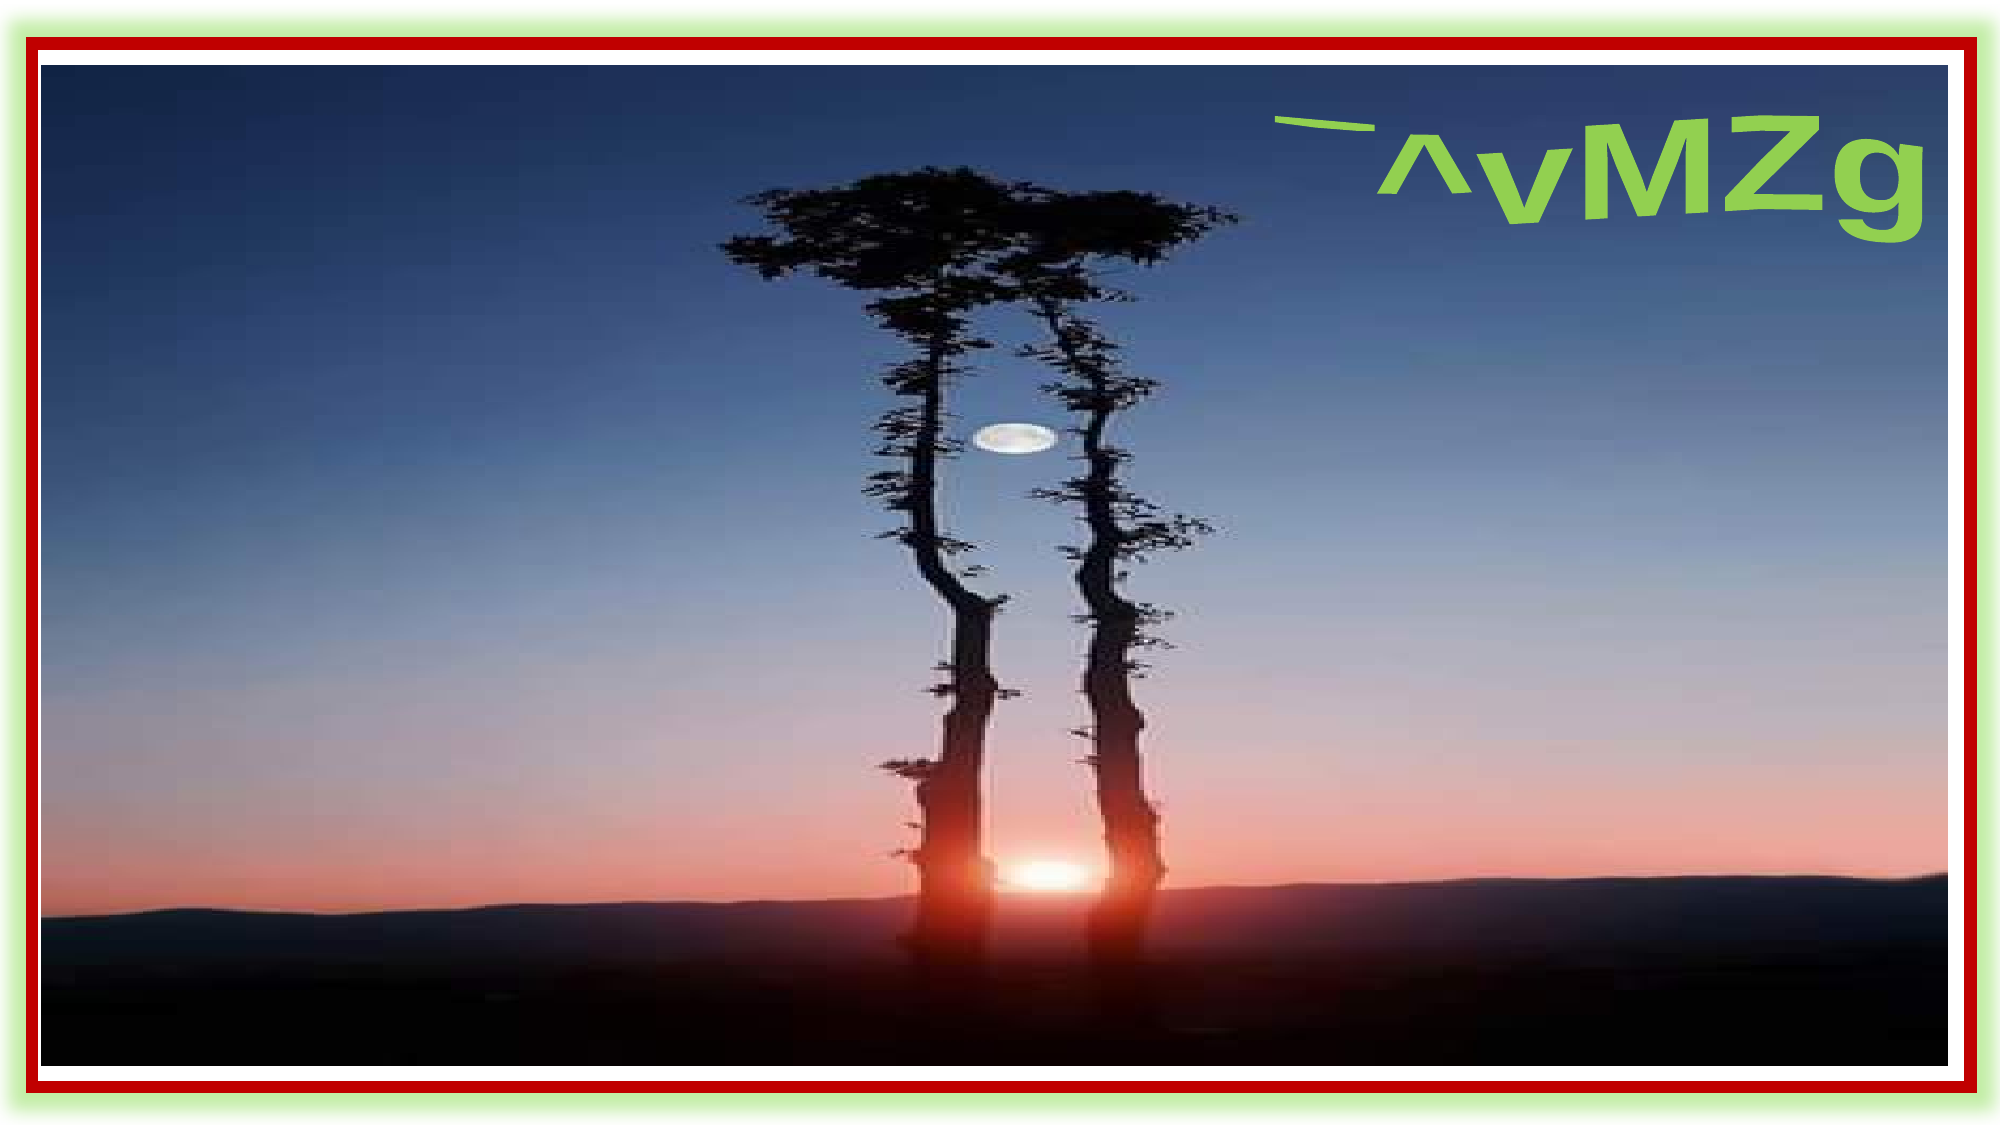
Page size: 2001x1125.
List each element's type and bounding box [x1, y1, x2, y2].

text_box [31, 43, 1972, 1088]
picture [41, 65, 1948, 1066]
